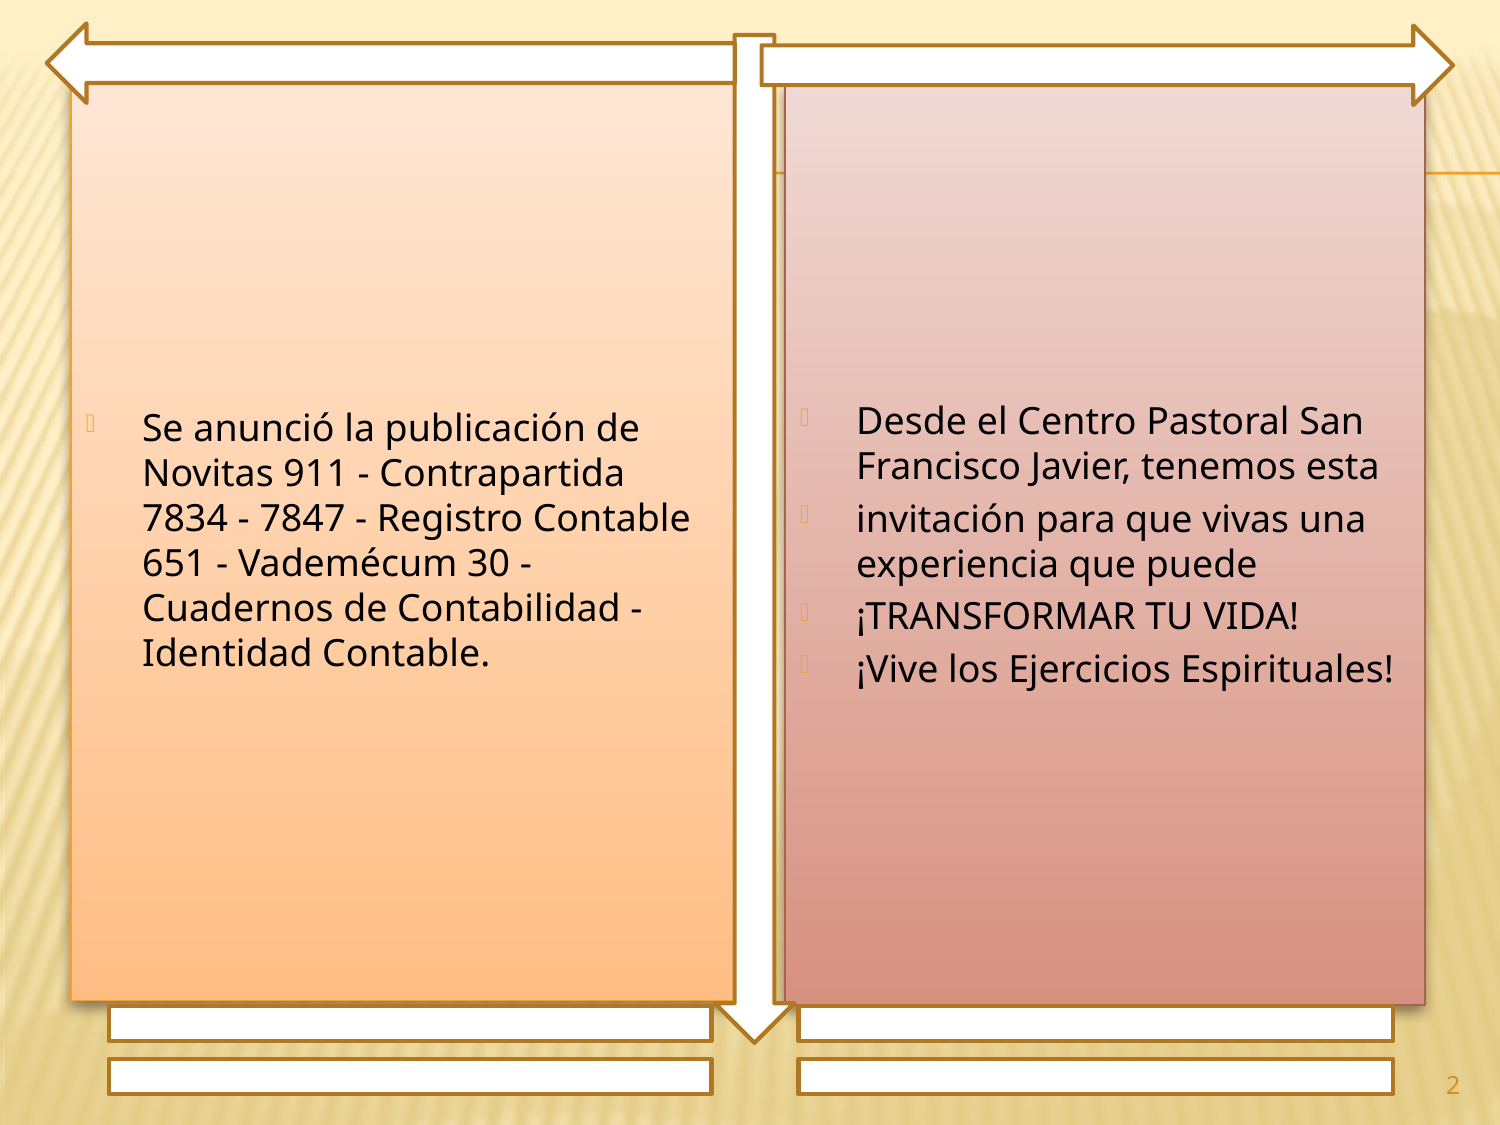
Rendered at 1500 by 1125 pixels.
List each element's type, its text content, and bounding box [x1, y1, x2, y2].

text_box [796, 1004, 1395, 1043]
text_box [44, 21, 737, 105]
text_box [712, 32, 797, 1046]
text_box [796, 1057, 1395, 1096]
list Desde el Centro Pastoral San Francisco Javier, tenemos esta invitación para que vivas una experiencia que puede ¡TRANSFORMAR TU VIDA! ¡Vive los Ejercicios Espirituales! [784, 88, 1426, 1006]
text_box [759, 23, 1456, 107]
text_box [107, 1057, 714, 1096]
list Se anunció la publicación de Novitas 911 - Contrapartida 7834 - 7847 - Registro Contable 651 - Vademécum 30 - Cuadernos de Contabilidad - Identidad Contable. [70, 86, 732, 1001]
text_box [107, 1004, 714, 1043]
slide_number 2 [1350, 1062, 1475, 1103]
